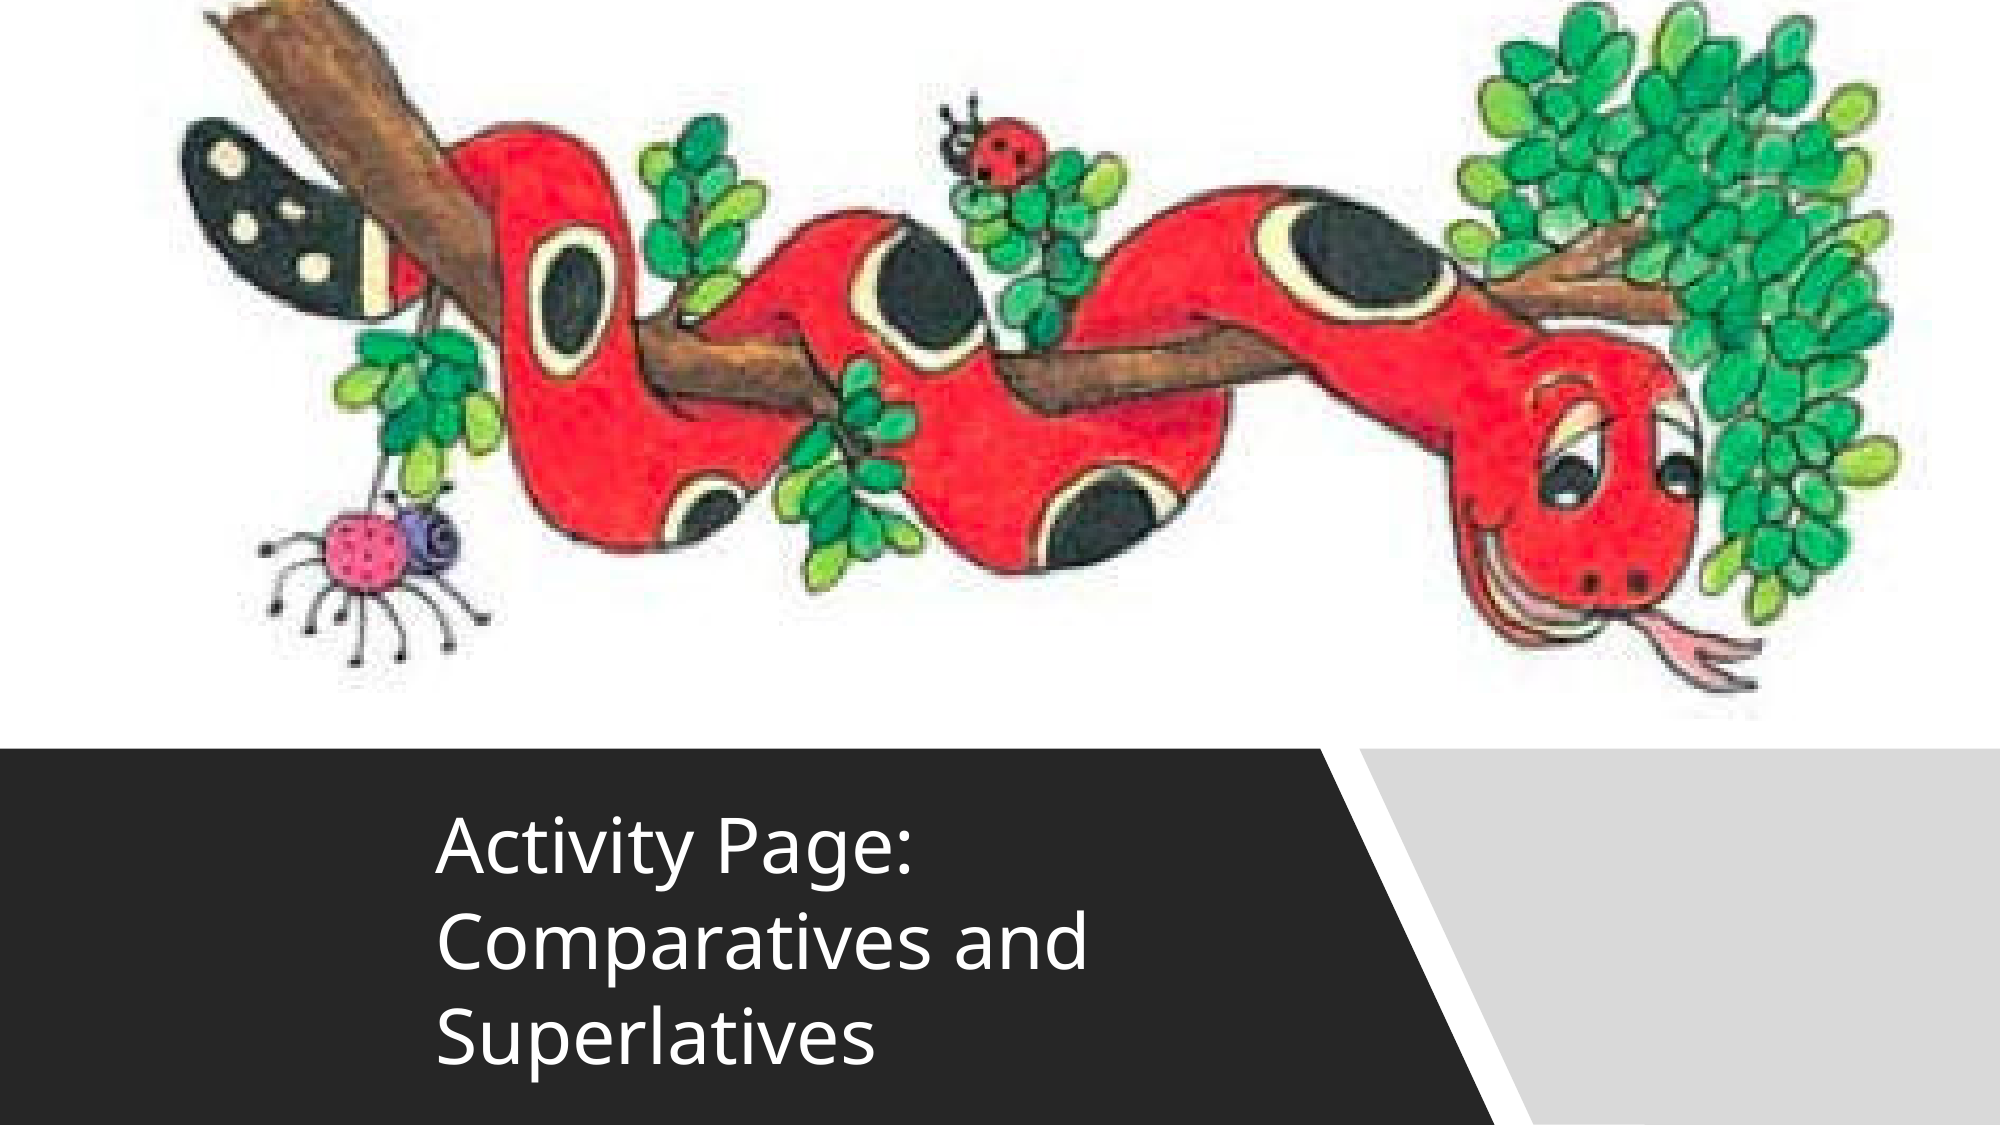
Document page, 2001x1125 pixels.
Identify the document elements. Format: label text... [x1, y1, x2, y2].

picture [0, 0, 2000, 721]
text_box [1357, 747, 2000, 1125]
text_box [0, 747, 1496, 1125]
text_box Activity Page: Comparatives and Superlatives [420, 796, 1284, 1089]
